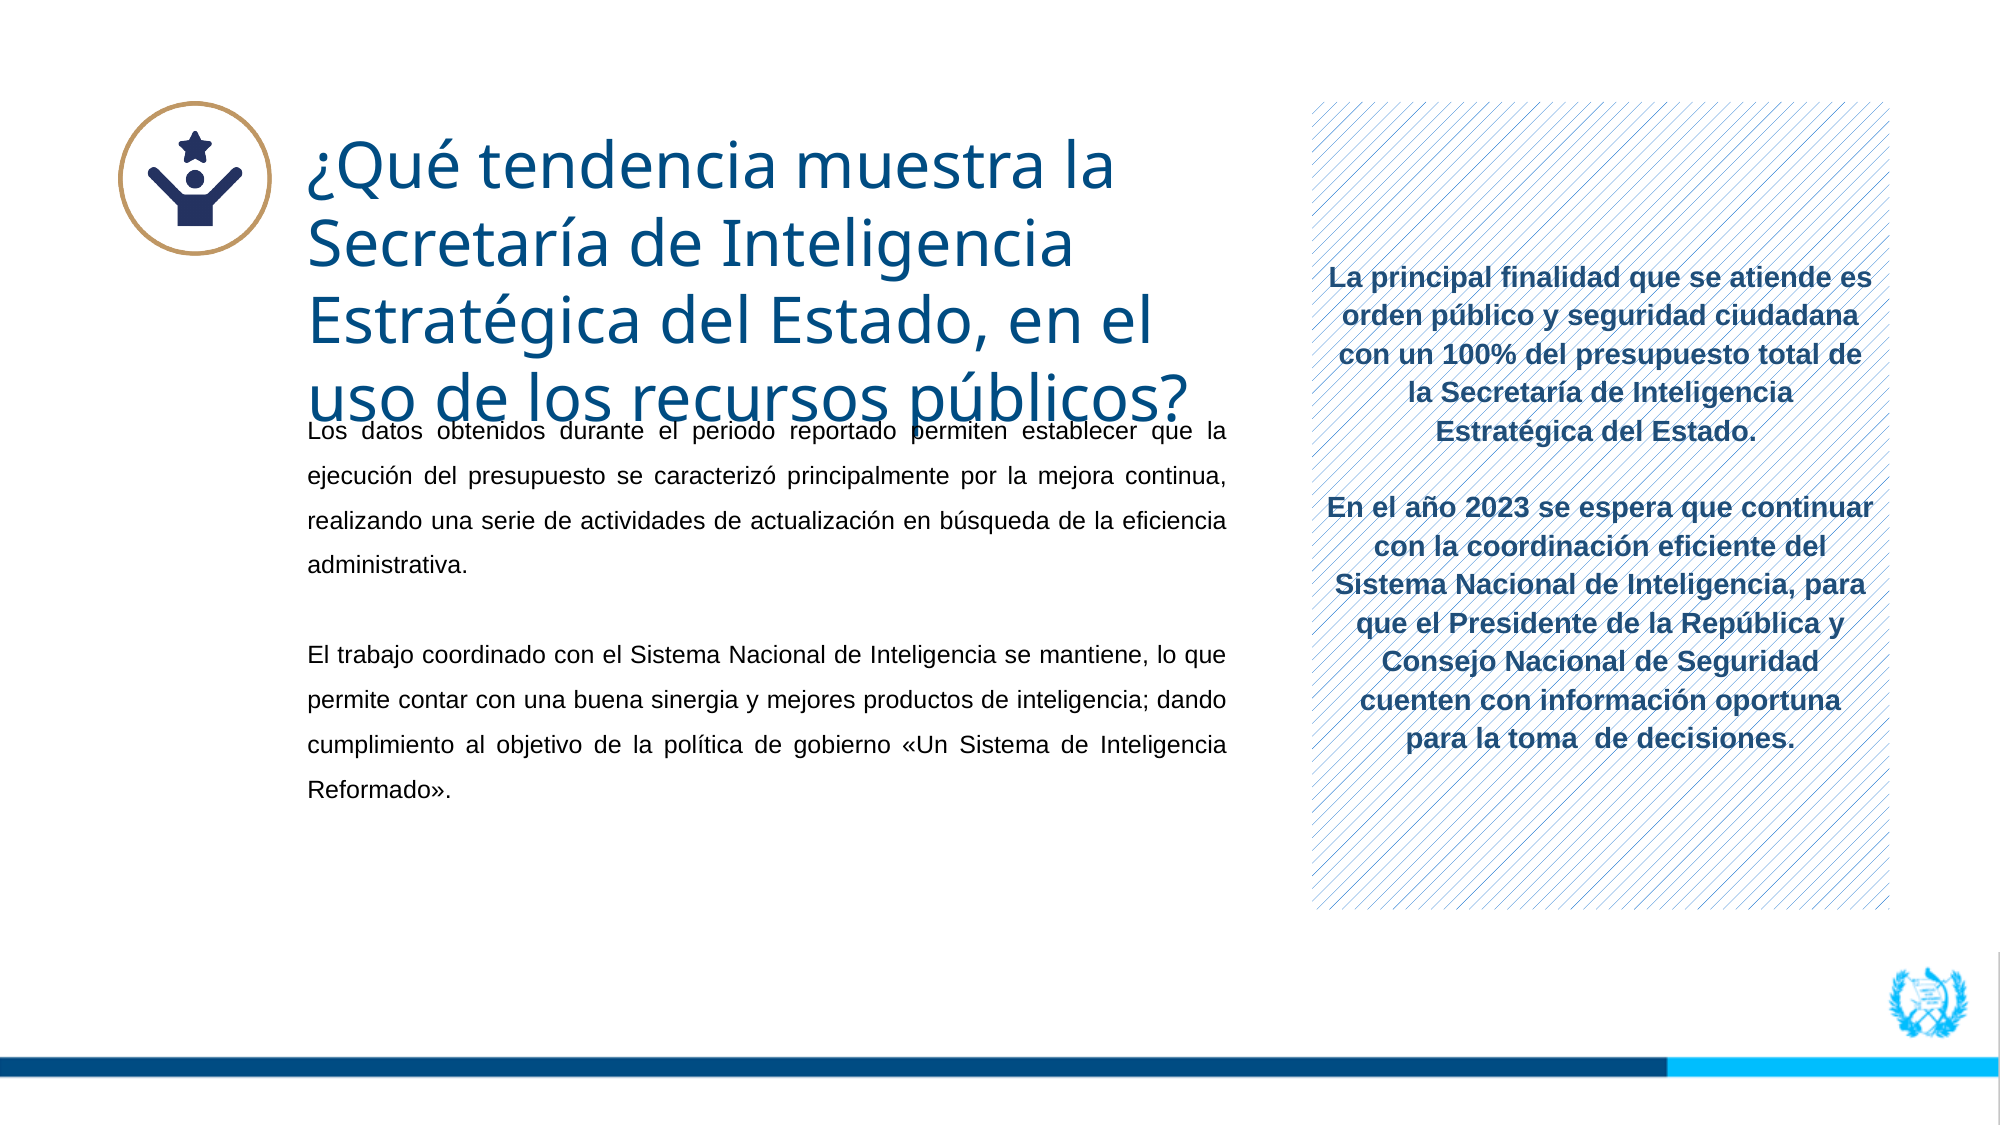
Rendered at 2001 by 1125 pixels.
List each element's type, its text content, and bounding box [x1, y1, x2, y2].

picture [117, 101, 273, 256]
picture [0, 952, 2000, 1125]
text_box Los datos obtenidos durante el periodo reportado permiten establecer que la ejecución del presupuesto se caracterizó principalmente por la mejora continua, realizando una serie de actividades de actualización en búsqueda de la eficiencia administrativa. El trabajo coordinado con el Sistema Nacional de Inteligencia se mantiene, lo que permite contar con una buena sinergia y mejores productos de inteligencia; dando cumplimiento al objetivo de la política de gobierno «Un Sistema de Inteligencia Reformado». [292, 392, 1244, 811]
text_box ¿Qué tendencia muestra la Secretaría de Inteligencia Estratégica del Estado, en el uso de los recursos públicos? [292, 116, 1276, 442]
text_box La principal finalidad que se atiende es orden público y seguridad ciudadana con un 100% del presupuesto total de la Secretaría de Inteligencia Estratégica del Estado. En el año 2023 se espera que continuar con la coordinación eficiente del Sistema Nacional de Inteligencia, para que el Presidente de la República y Consejo Nacional de Seguridad cuenten con información oportuna para la toma de decisiones. [1312, 101, 1890, 910]
